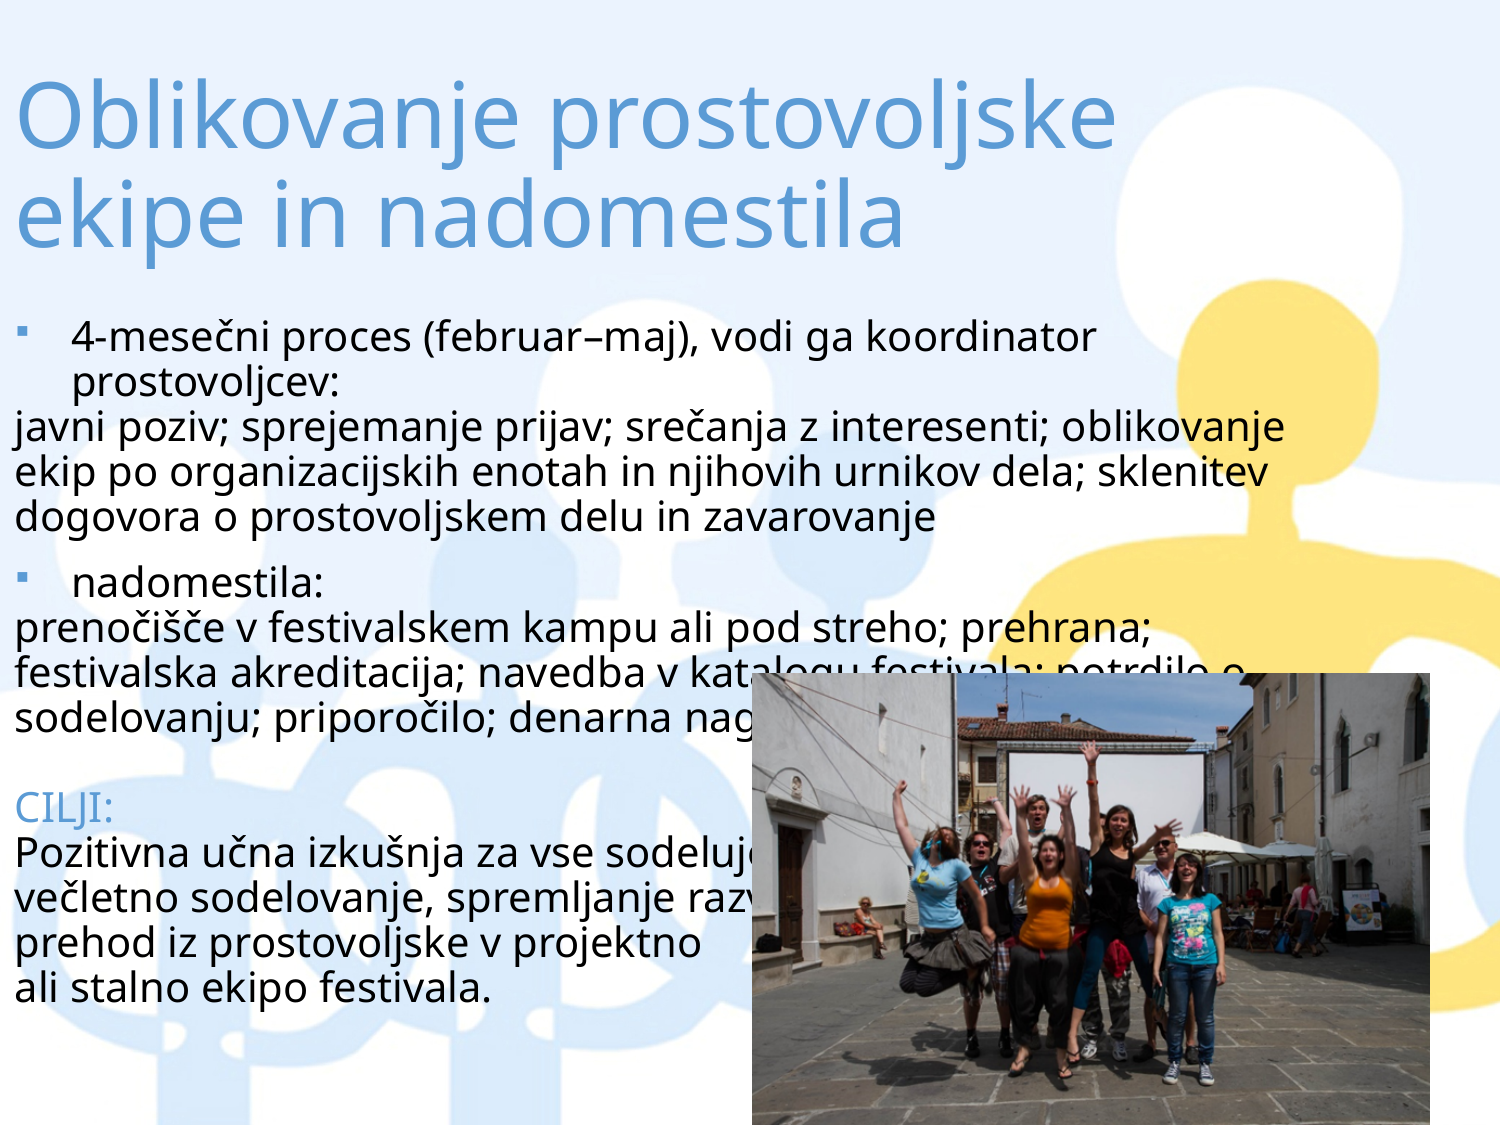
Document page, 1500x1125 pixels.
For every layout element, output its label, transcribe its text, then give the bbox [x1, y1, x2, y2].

title Oblikovanje prostovoljske ekipe in nadomestila [0, 59, 1378, 278]
list 4-mesečni proces (februar–maj), vodi ga koordinator prostovoljcev: javni poziv; sprejemanje prijav; srečanja z interesenti; oblikovanje ekip po organizacijskih enotah in njihovih urnikov dela; sklenitev dogovora o prostovoljskem delu in zavarovanje nadomestila: prenočišče v festivalskem kampu ali pod streho; prehrana; festivalska akreditacija; navedba v katalogu festivala; potrdilo o sodelovanju; priporočilo; denarna nagrada (izjemoma) CILJI: Pozitivna učna izkušnja za vse sodelujoče, večletno sodelovanje, spremljanje razvoja prostovoljca, prehod iz prostovoljske v projektno ali stalno ekipo festivala. [0, 308, 1378, 994]
picture [0, 0, 1500, 1125]
